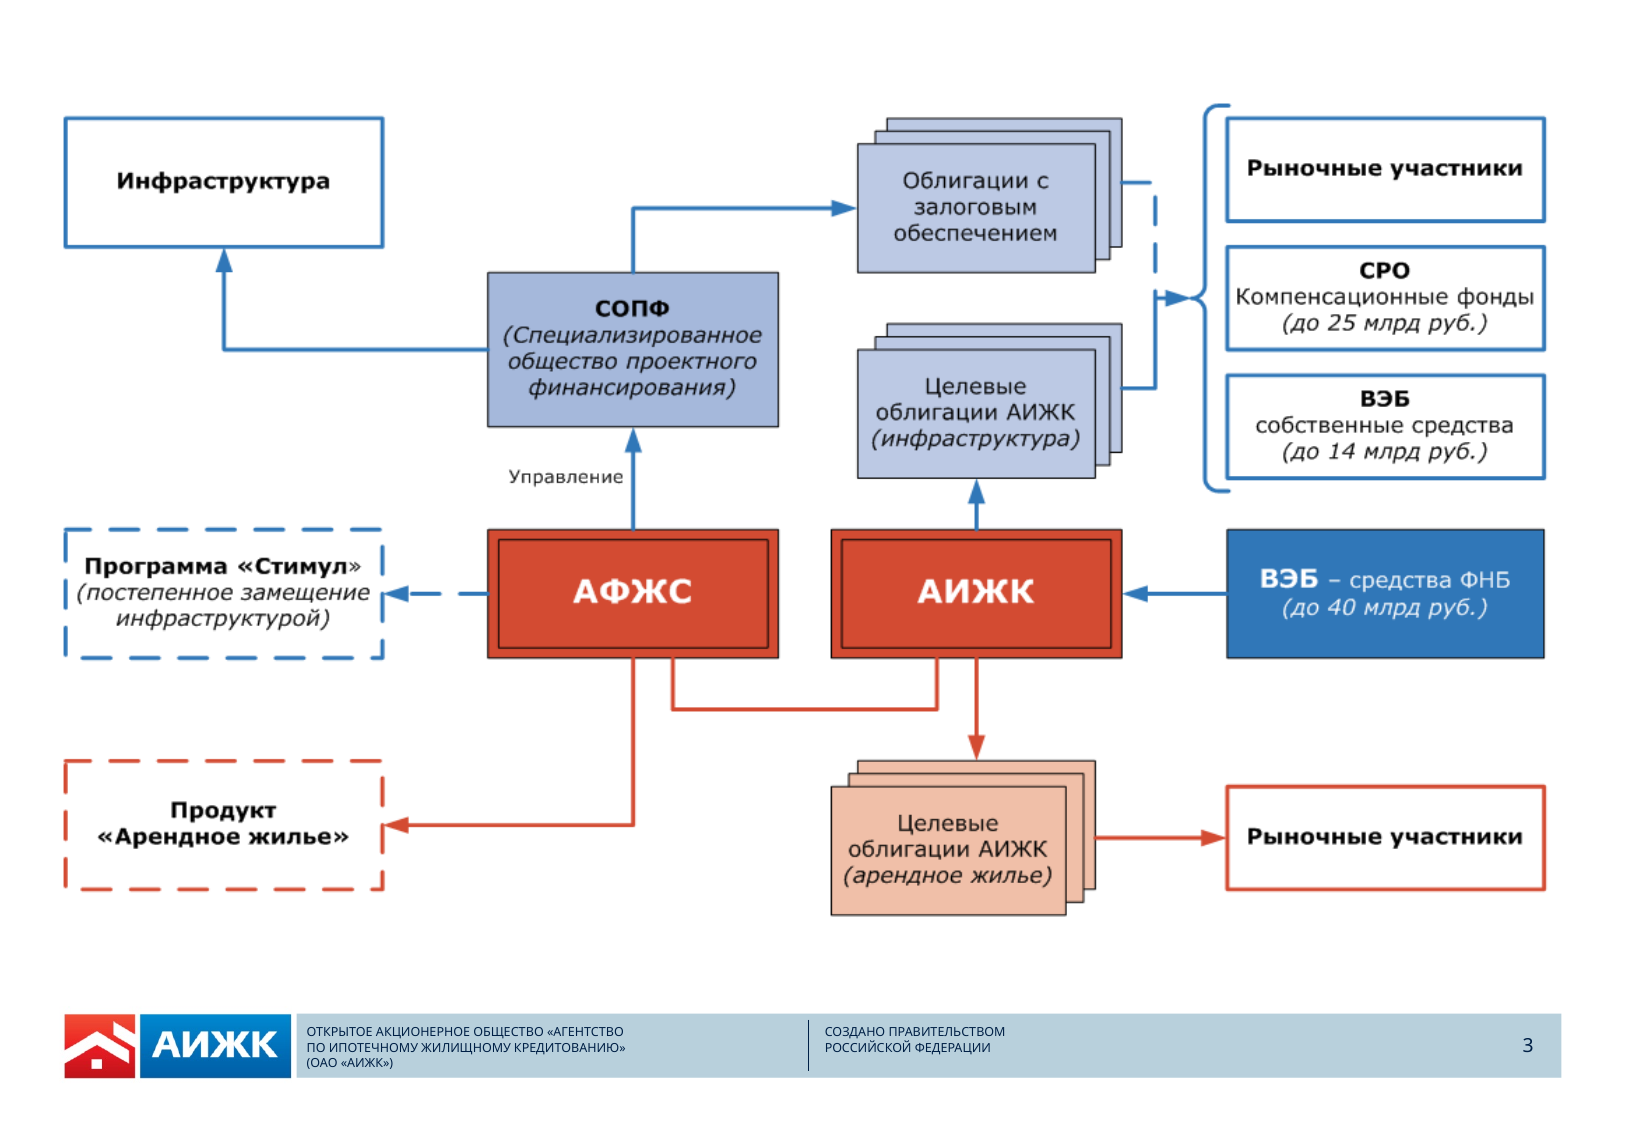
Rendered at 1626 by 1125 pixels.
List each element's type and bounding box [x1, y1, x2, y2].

picture [296, 1006, 1562, 1089]
picture [50, 1006, 292, 1089]
picture [61, 100, 1549, 917]
